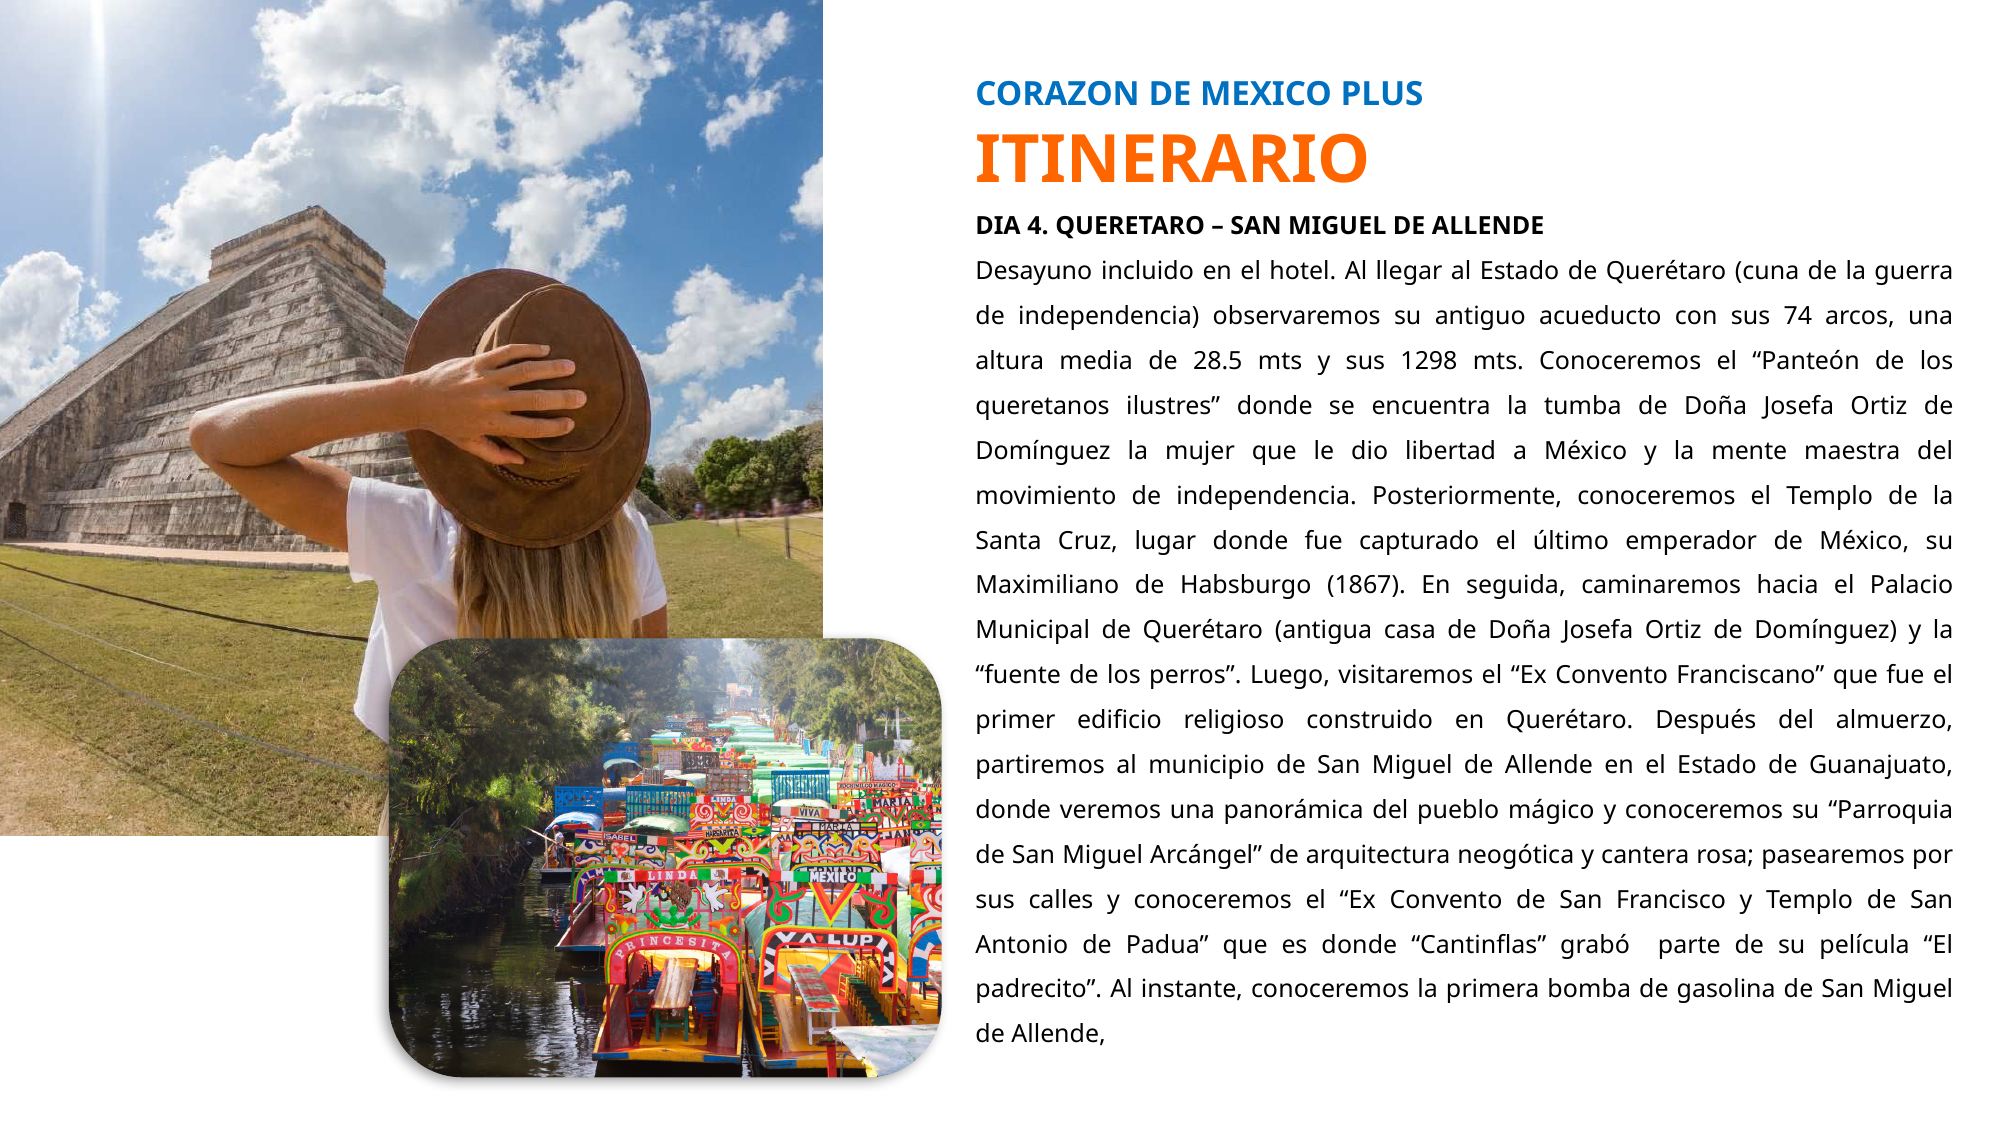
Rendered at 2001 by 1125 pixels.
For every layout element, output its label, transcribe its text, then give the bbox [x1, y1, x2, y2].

text_box CORAZON DE MEXICO PLUS [960, 65, 1920, 120]
picture [0, 0, 943, 1078]
text_box DIA 4. QUERETARO – SAN MIGUEL DE ALLENDE Desayuno incluido en el hotel. Al llegar al Estado de Querétaro (cuna de la guerra de independencia) observaremos su antiguo acueducto con sus 74 arcos, una altura media de 28.5 mts y sus 1298 mts. Conoceremos el “Panteón de los queretanos ilustres” donde se encuentra la tumba de Doña Josefa Ortiz de Domínguez la mujer que le dio libertad a México y la mente maestra del movimiento de independencia. Posteriormente, conoceremos el Templo de la Santa Cruz, lugar donde fue capturado el último emperador de México, su Maximiliano de Habsburgo (1867). En seguida, caminaremos hacia el Palacio Municipal de Querétaro (antigua casa de Doña Josefa Ortiz de Domínguez) y la “fuente de los perros”. Luego, visitaremos el “Ex Convento Franciscano” que fue el primer edificio religioso construido en Querétaro. Después del almuerzo, partiremos al municipio de San Miguel de Allende en el Estado de Guanajuato, donde veremos una panorámica del pueblo mágico y conoceremos su “Parroquia de San Miguel Arcángel” de arquitectura neogótica y cantera rosa; pasearemos por sus calles y conoceremos el “Ex Convento de San Francisco y Templo de San Antonio de Padua” que es donde “Cantinflas” grabó parte de su película “El padrecito”. Al instante, conoceremos la primera bomba de gasolina de San Miguel de Allende, [960, 187, 1970, 1056]
text_box ITINERARIO [960, 120, 1728, 187]
